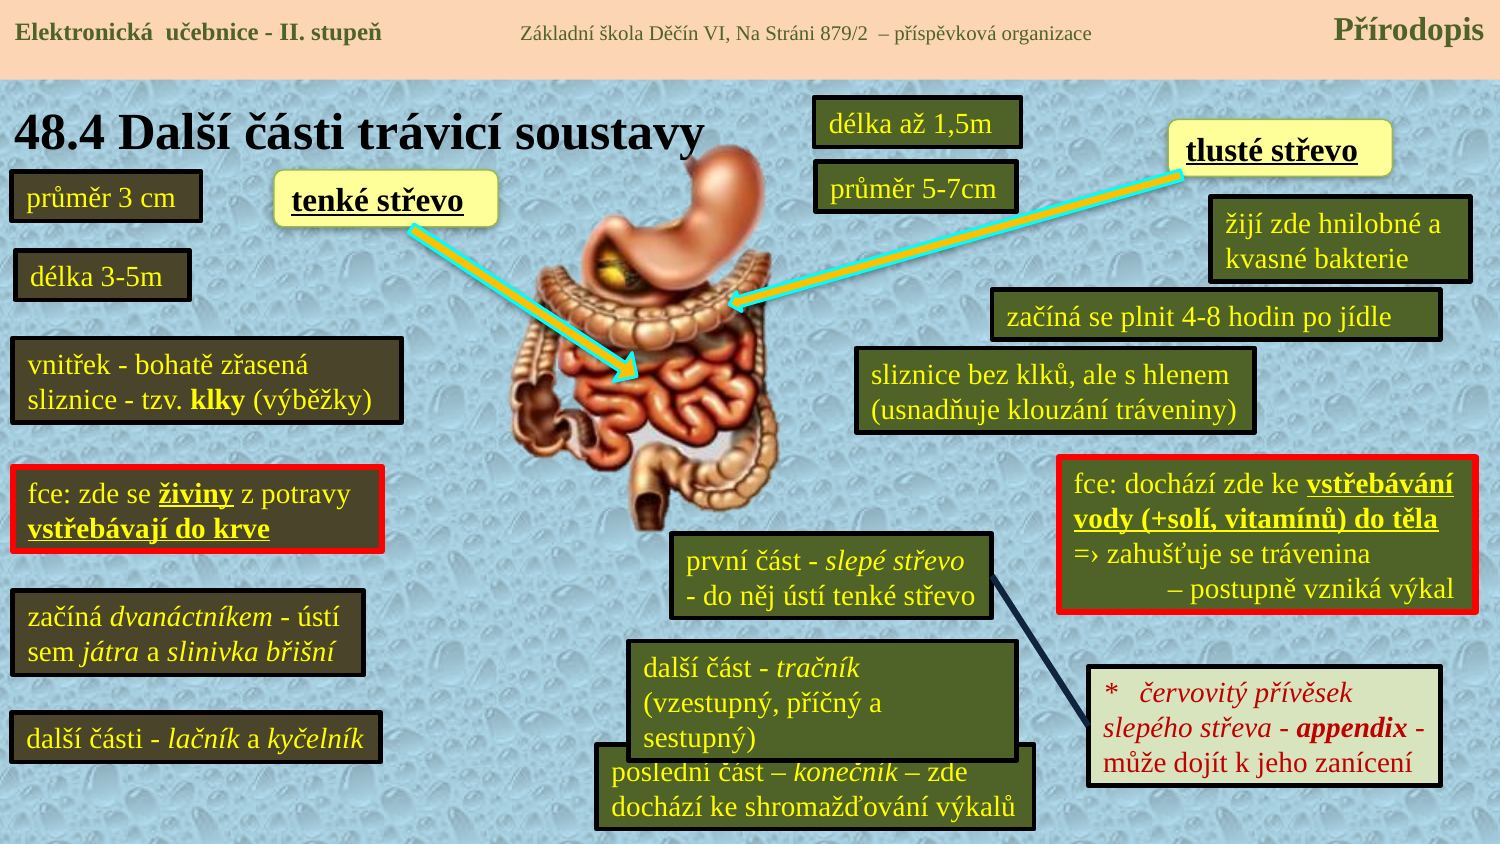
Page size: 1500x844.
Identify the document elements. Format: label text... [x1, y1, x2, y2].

text_box [407, 223, 470, 275]
text_box vnitřek - bohatě zřasená sliznice - tzv. klky (výběžky) [12, 337, 402, 423]
text_box další část - tračník (vzestupný, příčný a sestupný) [628, 640, 1017, 761]
text_box * červovitý přívěsek slepého střeva - appendix - může dojít k jeho zanícení [1088, 666, 1441, 786]
text_box další části - lačník a kyčelník [11, 712, 381, 763]
picture [475, 144, 867, 536]
text_box [872, 169, 1184, 270]
title 48.4 Další části trávicí soustavy [0, 80, 750, 178]
text_box délka 3-5m [15, 250, 190, 300]
text_box začíná se plnit 4-8 hodin po jídle [991, 289, 1441, 340]
text_box tlusté střevo [1167, 118, 1394, 178]
text_box poslední část – konečník – zde dochází ke shromažďování výkalů [596, 744, 1035, 830]
text_box fce: zde se živiny z potravy vstřebávají do krve [12, 466, 382, 552]
text_box první část - slepé střevo - do něj ústí tenké střevo [671, 533, 992, 619]
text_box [991, 576, 1089, 728]
text_box průměr 3 cm [11, 171, 201, 222]
text_box sliznice bez klků, ale s hlenem (usnadňuje klouzání tráveniny) [872, 347, 1255, 433]
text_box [126, 199, 181, 206]
text_box fce: dochází zde ke vstřebávání vody (+solí, vitamínů) do těla =› zahušťuje se trávenina – postupně vzniká výkal [1058, 457, 1476, 612]
text_box délka až 1,5m [813, 97, 1022, 147]
text_box Elektronická učebnice - II. stupeň Základní škola Děčín VI, Na Stráni 879/2 – příspěvková organizace Přírodopis [0, 0, 1500, 80]
text_box tenké střevo [273, 169, 470, 228]
text_box žijí zde hnilobné a kvasné bakterie [1210, 196, 1471, 282]
text_box začíná dvanáctníkem - ústí sem játra a slinivka břišní [12, 590, 364, 675]
text_box průměr 5-7cm [872, 161, 1017, 212]
